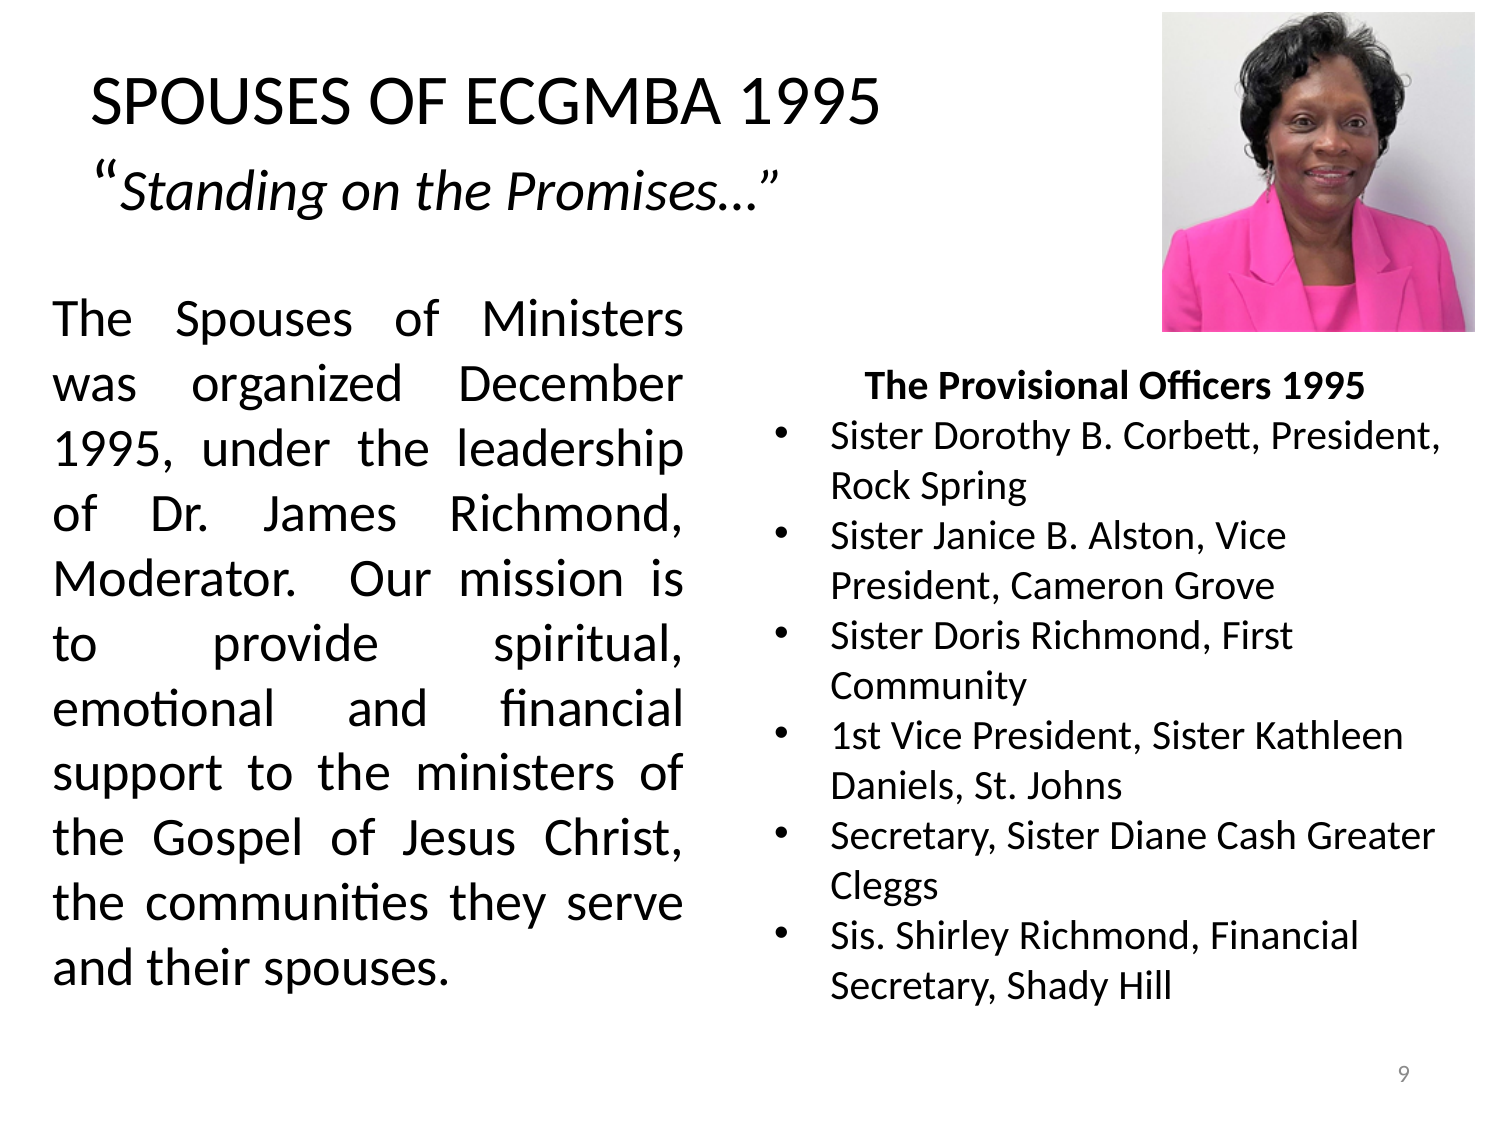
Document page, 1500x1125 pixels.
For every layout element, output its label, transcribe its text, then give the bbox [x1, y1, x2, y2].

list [1162, 12, 1476, 333]
text_box The Provisional Officers 1995 Sister Dorothy B. Corbett, President, Rock Spring Sister Janice B. Alston, Vice President, Cameron Grove Sister Doris Richmond, First Community 1st Vice President, Sister Kathleen Daniels, St. Johns Secretary, Sister Diane Cash Greater Cleggs Sis. Shirley Richmond, Financial Secretary, Shady Hill [759, 350, 1472, 1060]
title SPOUSES OF ECGMBA 1995 “Standing on the Promises…” [75, 45, 1157, 233]
list The Spouses of Ministers was organized December 1995, under the leadership of Dr. James Richmond, Moderator. Our mission is to provide spiritual, emotional and financial support to the ministers of the Gospel of Jesus Christ, the communities they serve and their spouses. [37, 275, 700, 1018]
slide_number 9 [1074, 1042, 1425, 1103]
